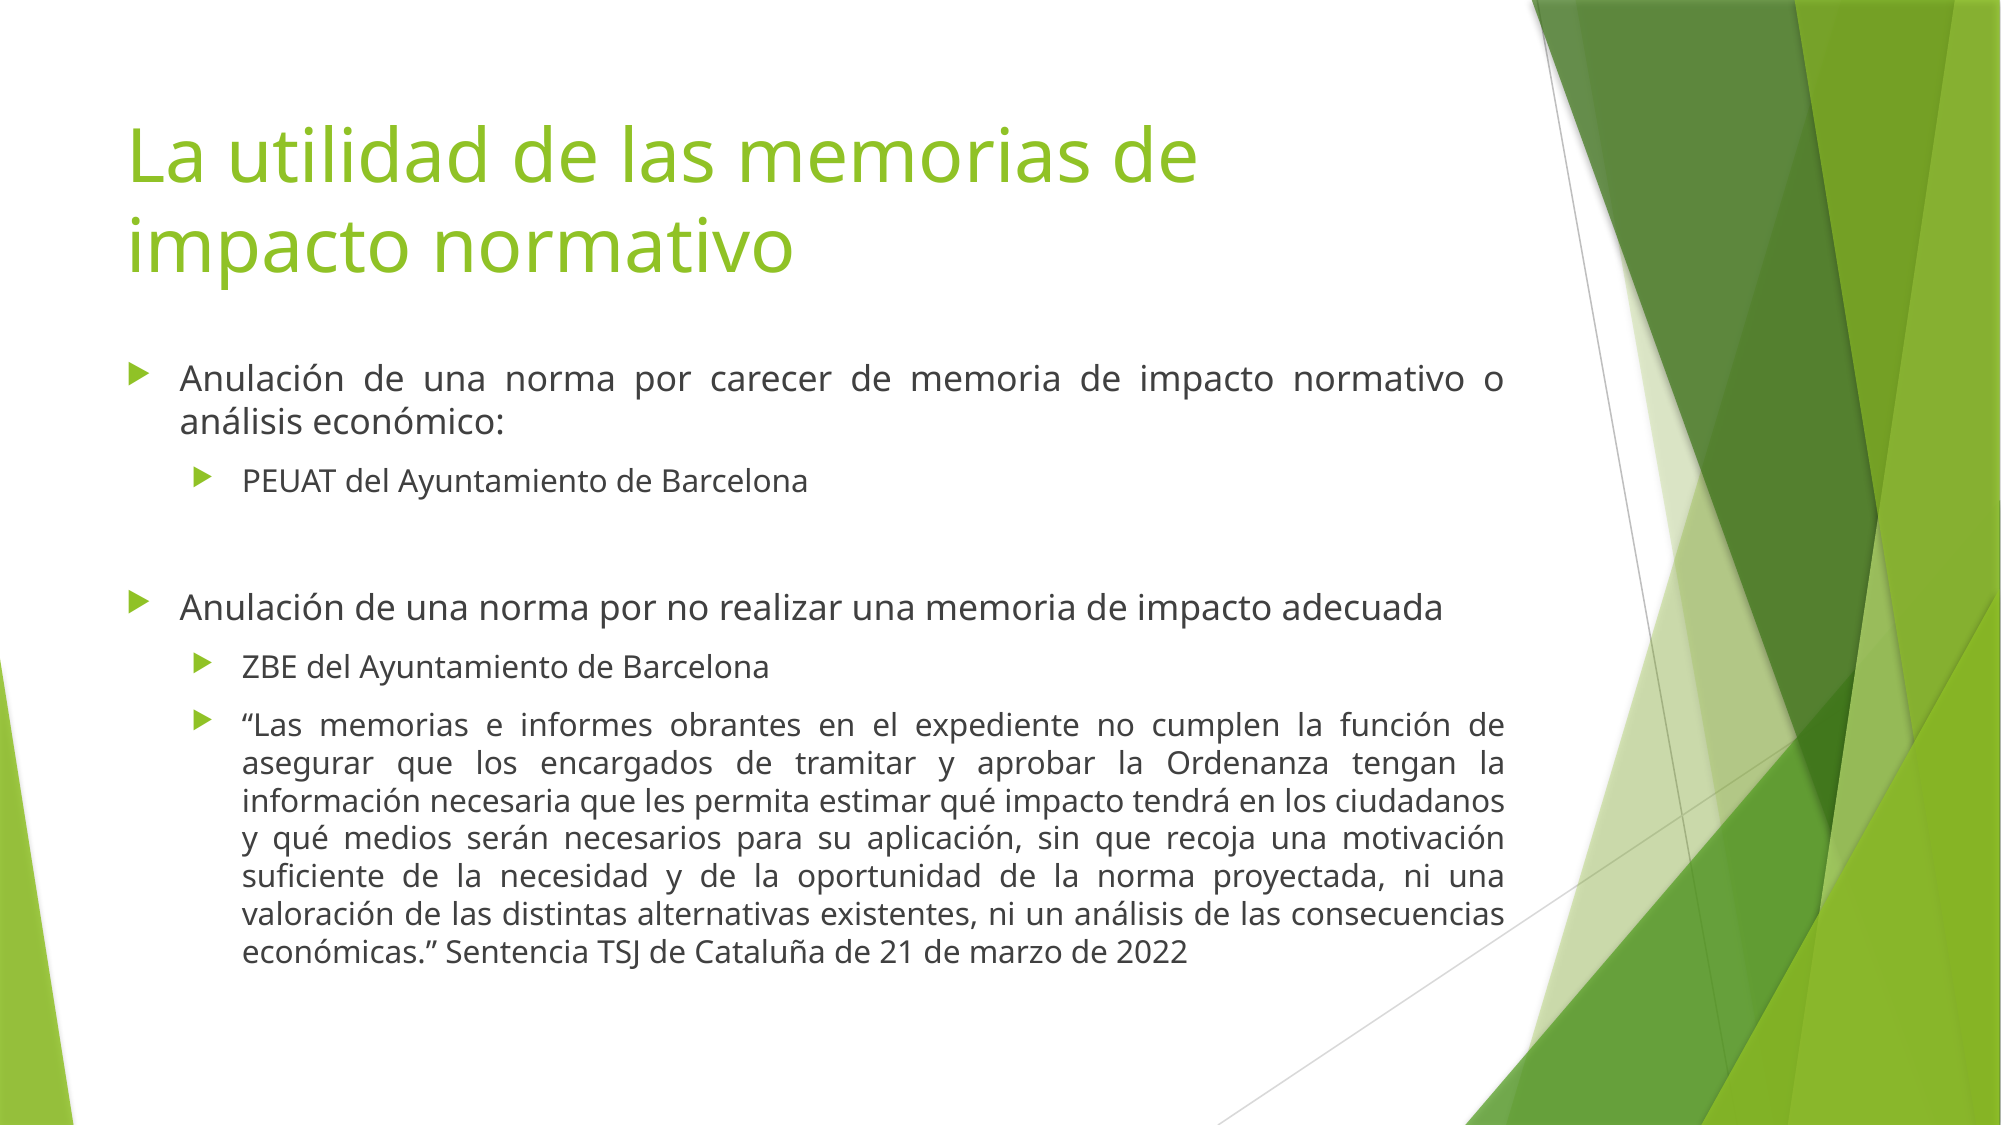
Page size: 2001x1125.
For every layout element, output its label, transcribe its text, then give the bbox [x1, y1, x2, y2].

list Anulación de una norma por carecer de memoria de impacto normativo o análisis económico: PEUAT del Ayuntamiento de Barcelona Anulación de una norma por no realizar una memoria de impacto adecuada ZBE del Ayuntamiento de Barcelona “Las memorias e informes obrantes en el expediente no cumplen la función de asegurar que los encargados de tramitar y aprobar la Ordenanza tengan la información necesaria que les permita estimar qué impacto tendrá en los ciudadanos y qué medios serán necesarios para su aplicación, sin que recoja una motivación suficiente de la necesidad y de la oportunidad de la norma proyectada, ni una valoración de las distintas alternativas existentes, ni un análisis de las consecuencias económicas.” Sentencia TSJ de Cataluña de 21 de marzo de 2022 [111, 348, 1522, 986]
title La utilidad de las memorias de impacto normativo [111, 99, 1522, 317]
